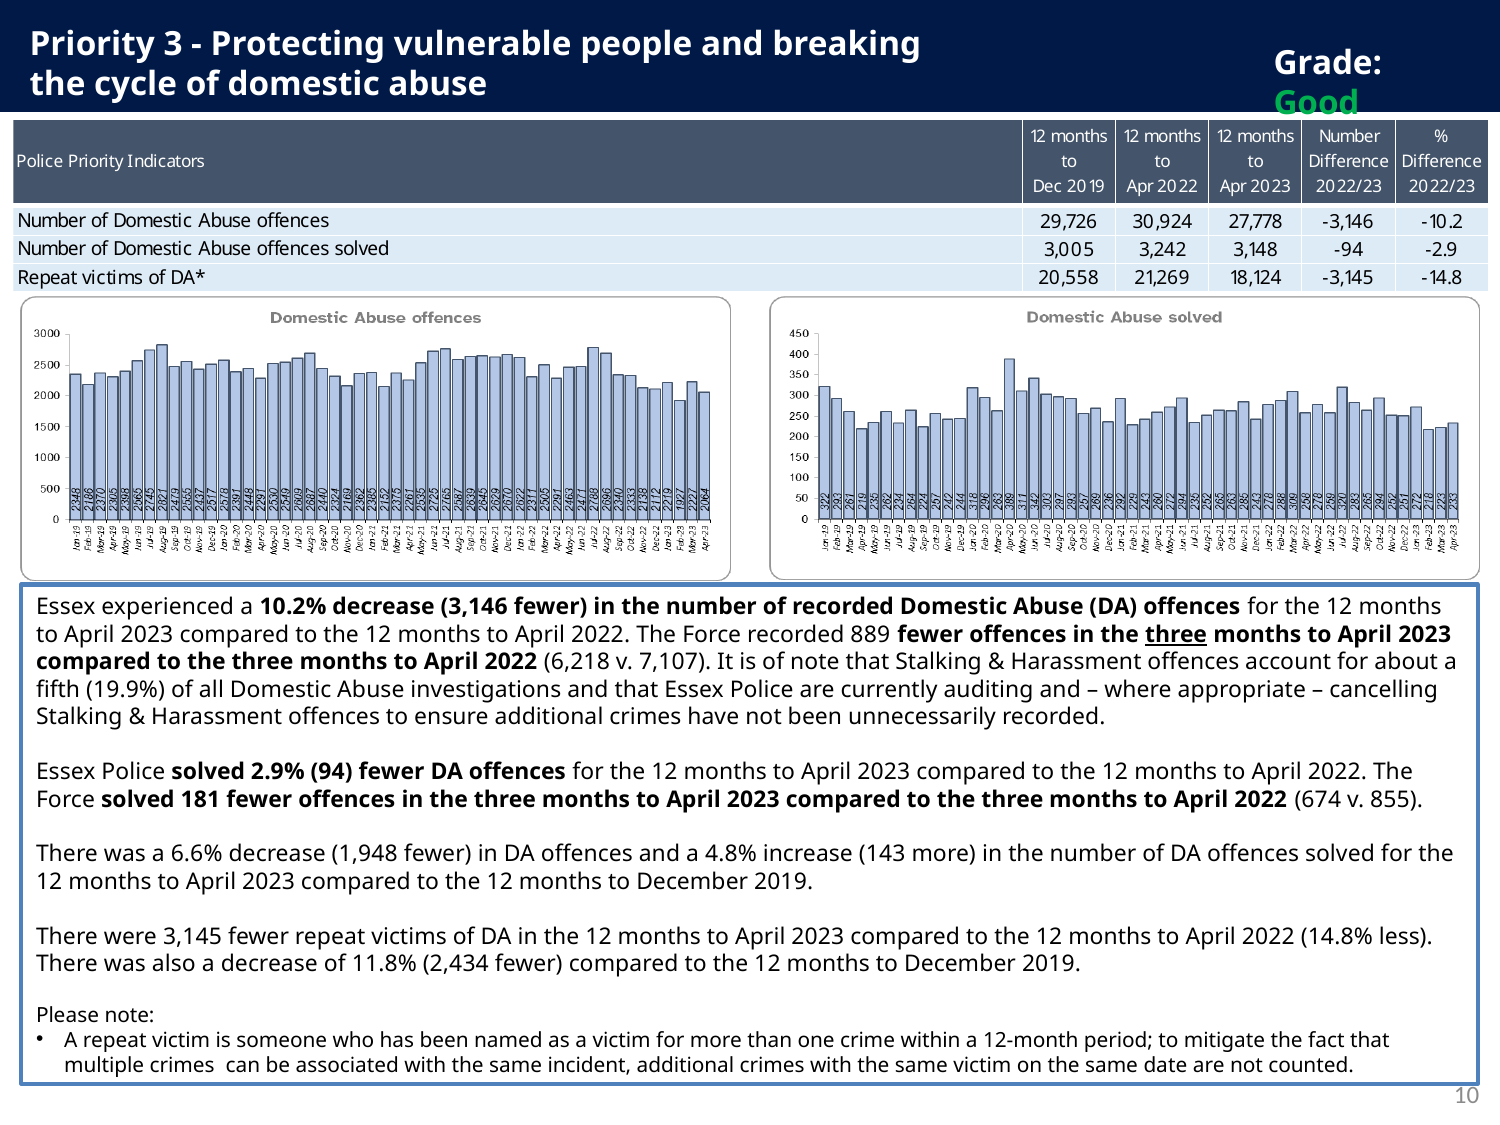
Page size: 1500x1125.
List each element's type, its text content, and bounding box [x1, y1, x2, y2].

text_box [0, 0, 1500, 114]
text_box Priority 3 - Protecting vulnerable people and breaking the cycle of domestic abuse [14, 15, 960, 110]
picture [769, 296, 1480, 580]
text_box Grade: Good [1258, 33, 1485, 117]
slide_number 10 [1144, 1063, 1495, 1123]
picture [19, 296, 731, 582]
picture [12, 118, 1489, 292]
text_box Essex experienced a 10.2% decrease (3,146 fewer) in the number of recorded Domestic Abuse (DA) offences for the 12 months to April 2023 compared to the 12 months to April 2022. The Force recorded 889 fewer offences in the three months to April 2023 compared to the three months to April 2022 (6,218 v. 7,107). It is of note that Stalking & Harassment offences account for about a fifth (19.9%) of all Domestic Abuse investigations and that Essex Police are currently auditing and – where appropriate – cancelling Stalking & Harassment offences to ensure additional crimes have not been unnecessarily recorded. Essex Police solved 2.9% (94) fewer DA offences for the 12 months to April 2023 compared to the 12 months to April 2022. The Force solved 181 fewer offences in the three months to April 2023 compared to the three months to April 2022 (674 v. 855). There was a 6.6% decrease (1,948 fewer) in DA offences and a 4.8% increase (143 more) in the number of DA offences solved for the 12 months to April 2023 compared to the 12 months to December 2019. There were 3,145 fewer repeat victims of DA in the 12 months to April 2023 compared to the 12 months to April 2022 (14.8% less). There was also a decrease of 11.8% (2,434 fewer) compared to the 12 months to December 2019. Please note: A repeat victim is someone who has been named as a victim for more than one crime within a 12-month period; to mitigate the fact that multiple crimes can be associated with the same incident, additional crimes with the same victim on the same date are not counted. [19, 582, 1480, 1086]
